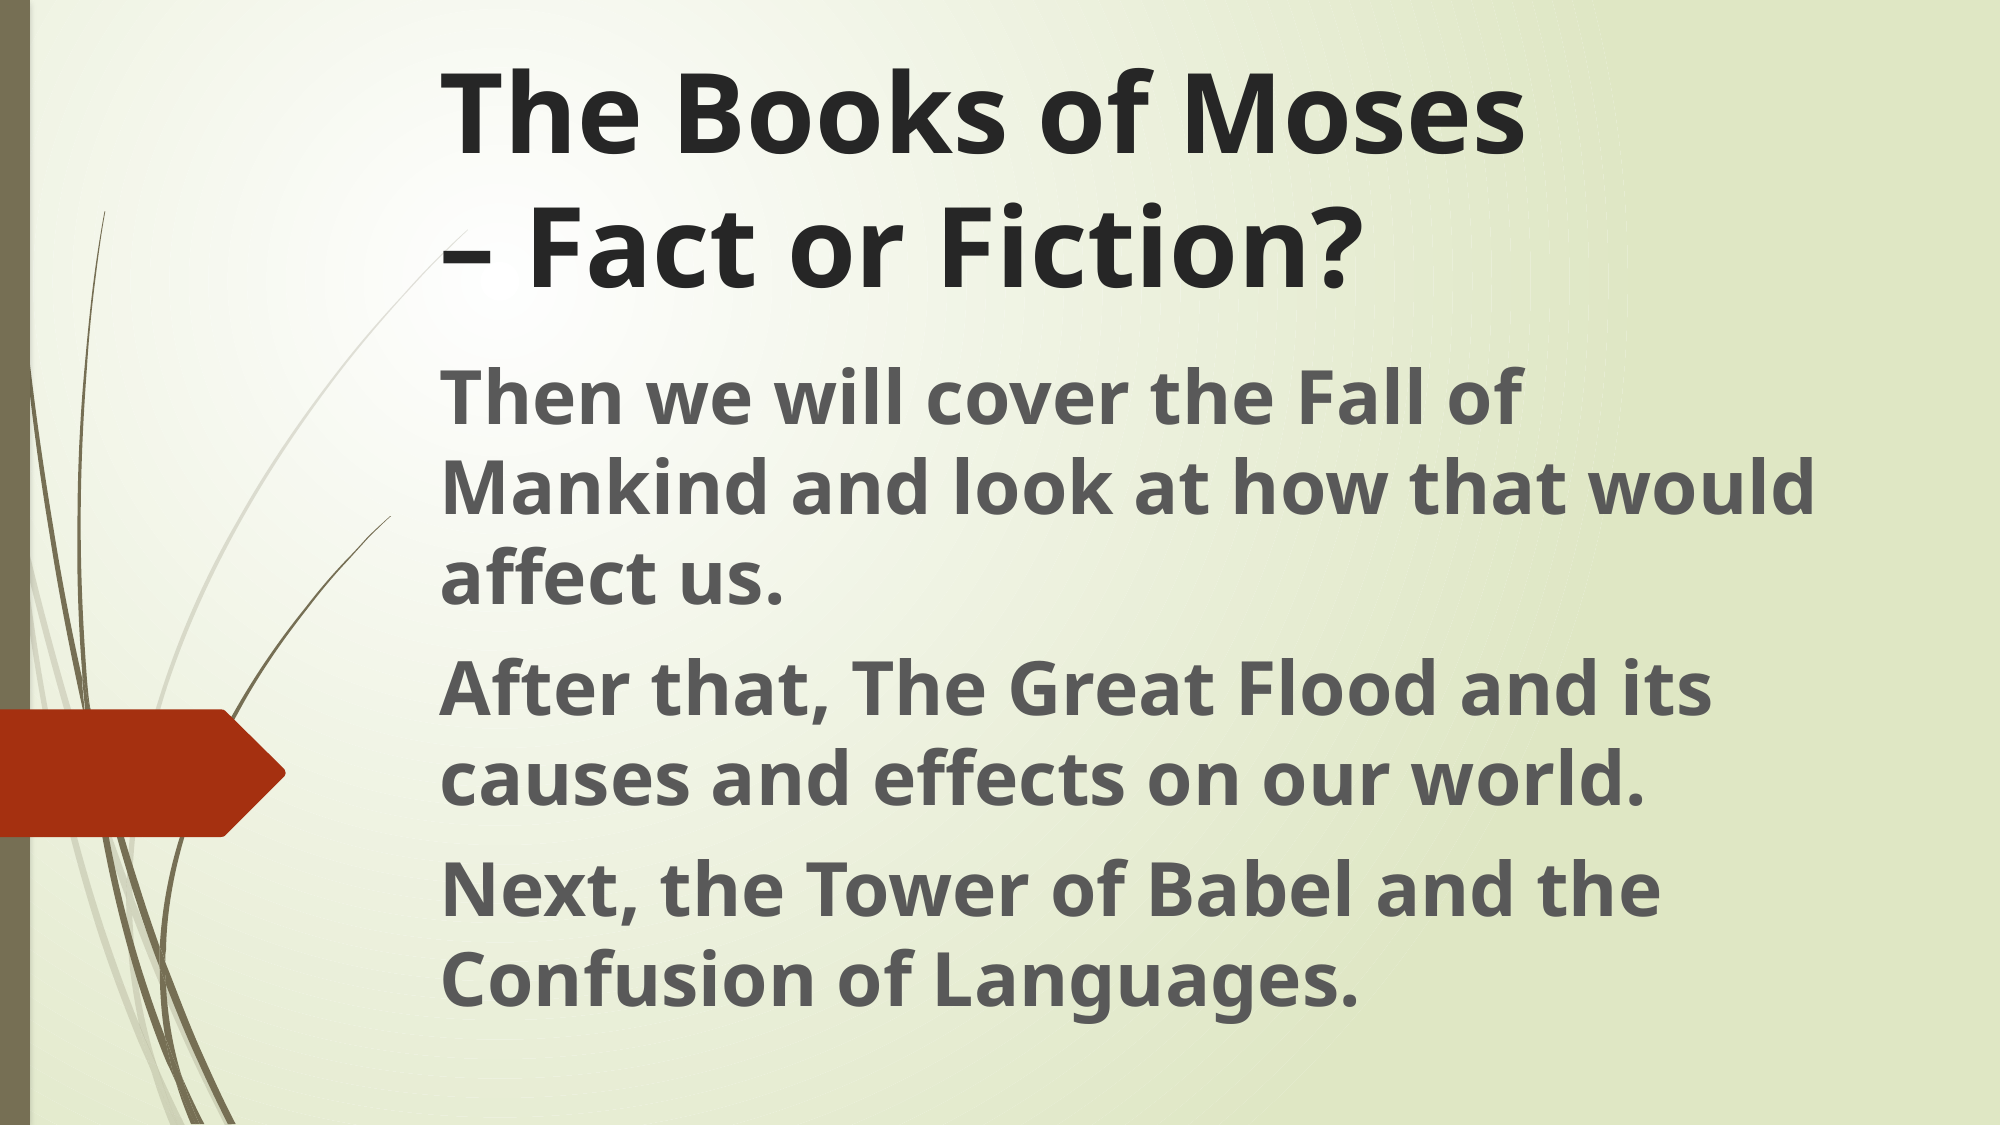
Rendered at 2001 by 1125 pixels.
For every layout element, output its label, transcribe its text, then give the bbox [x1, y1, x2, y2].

title The Books of Moses – Fact or Fiction? [424, 34, 1888, 318]
subtitle Then we will cover the Fall of Mankind and look at how that would affect us. After that, The Great Flood and its causes and effects on our world. Next, the Tower of Babel and the Confusion of Languages. [424, 341, 1888, 1067]
